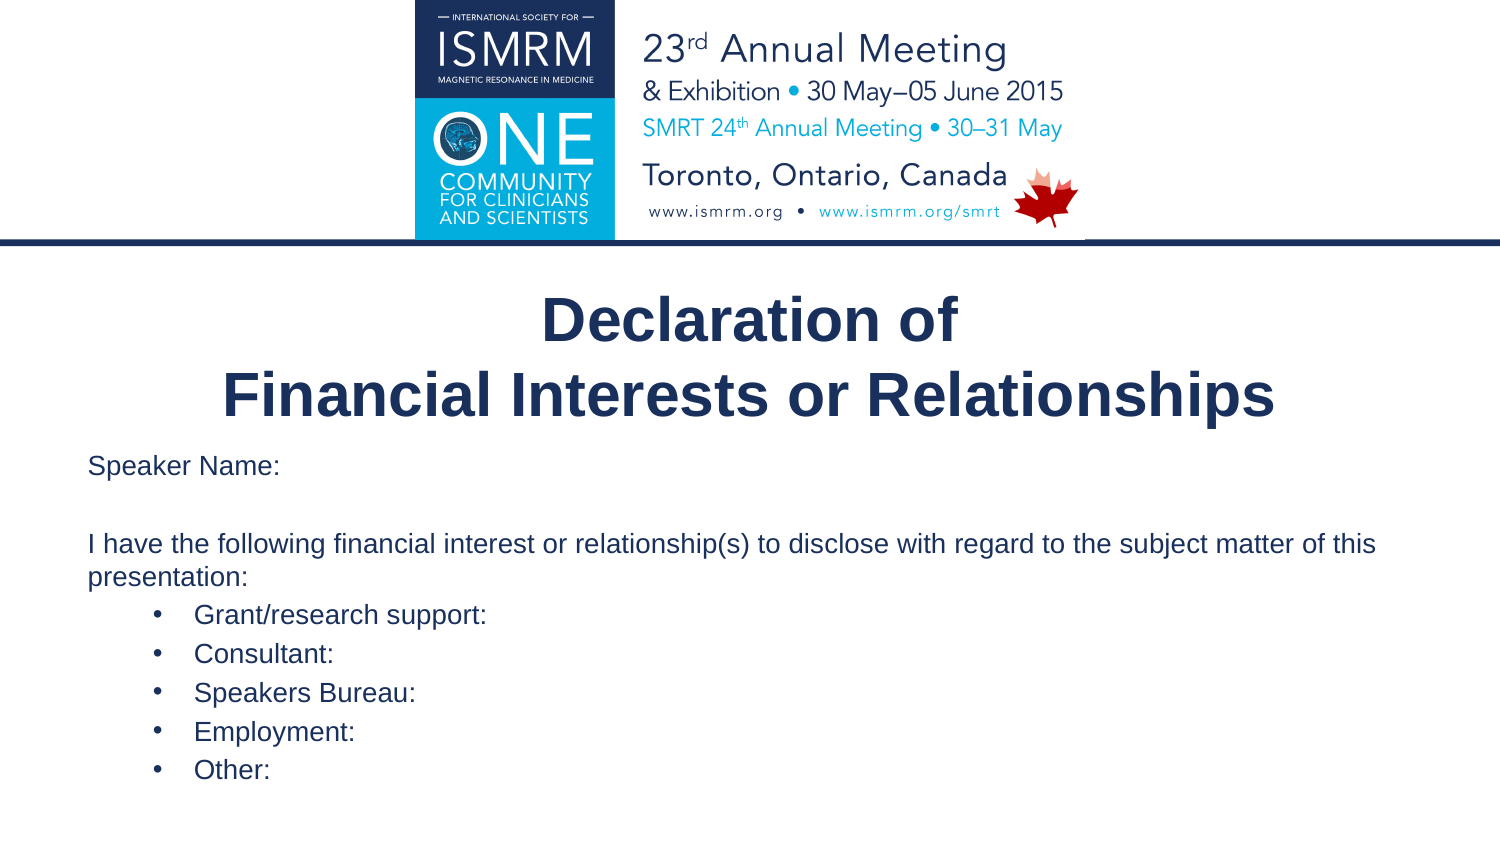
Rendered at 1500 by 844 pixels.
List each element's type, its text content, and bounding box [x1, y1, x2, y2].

list Speaker Name: I have the following financial interest or relationship(s) to disclose with regard to the subject matter of this presentation: Grant/research support: Consultant: Speakers Bureau: Employment: Other: [72, 440, 1463, 794]
picture [434, 112, 487, 165]
picture [513, 174, 517, 189]
text_box Declaration of Financial Interests or Relationships [206, 271, 1294, 437]
picture [415, 0, 1085, 240]
picture [479, 174, 483, 189]
text_box [0, 237, 416, 248]
picture [501, 113, 543, 164]
picture [560, 113, 593, 164]
text_box [1083, 237, 1500, 248]
